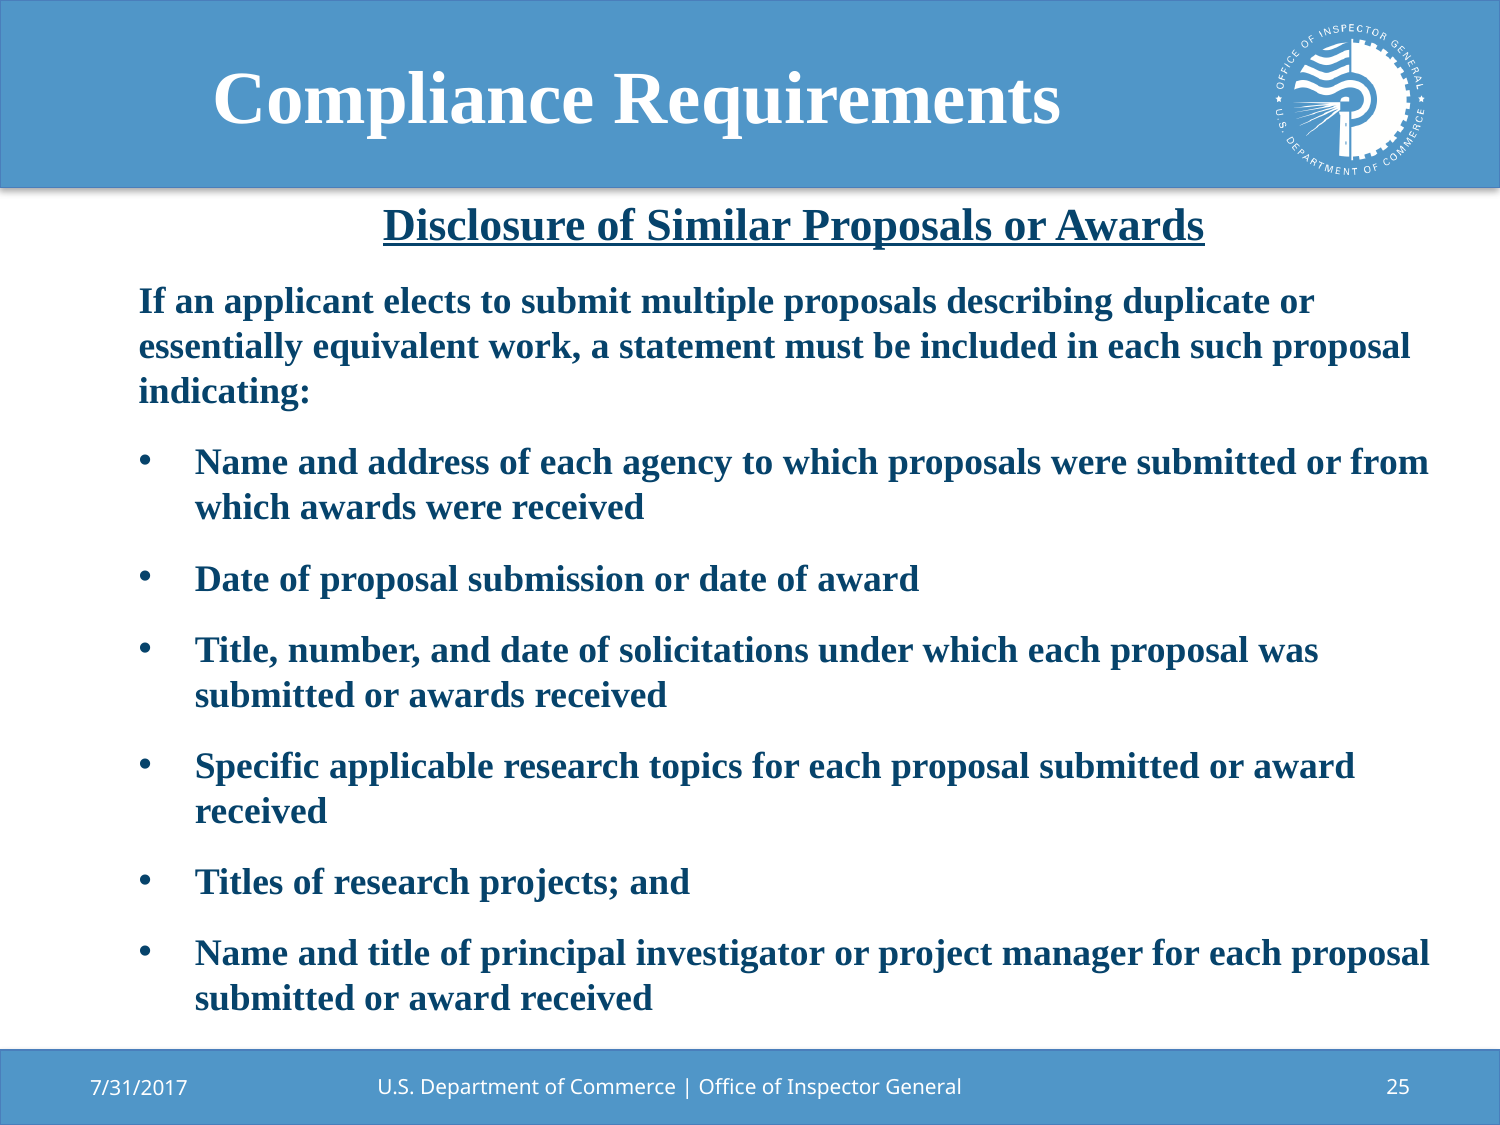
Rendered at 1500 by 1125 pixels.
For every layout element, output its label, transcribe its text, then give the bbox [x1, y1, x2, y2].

footer U.S. Department of Commerce | Office of Inspector General [362, 1050, 1113, 1125]
picture [1276, 24, 1425, 175]
text_box Disclosure of Similar Proposals or Awards If an applicant elects to submit multiple proposals describing duplicate or essentially equivalent work, a statement must be included in each such proposal indicating: Name and address of each agency to which proposals were submitted or from which awards were received Date of proposal submission or date of award Title, number, and date of solicitations under which each proposal was submitted or awards received Specific applicable research topics for each proposal submitted or award received Titles of research projects; and Name and title of principal investigator or project manager for each proposal submitted or award received [123, 187, 1464, 1125]
title Compliance Requirements [0, 0, 1276, 188]
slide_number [75, 1050, 325, 1125]
